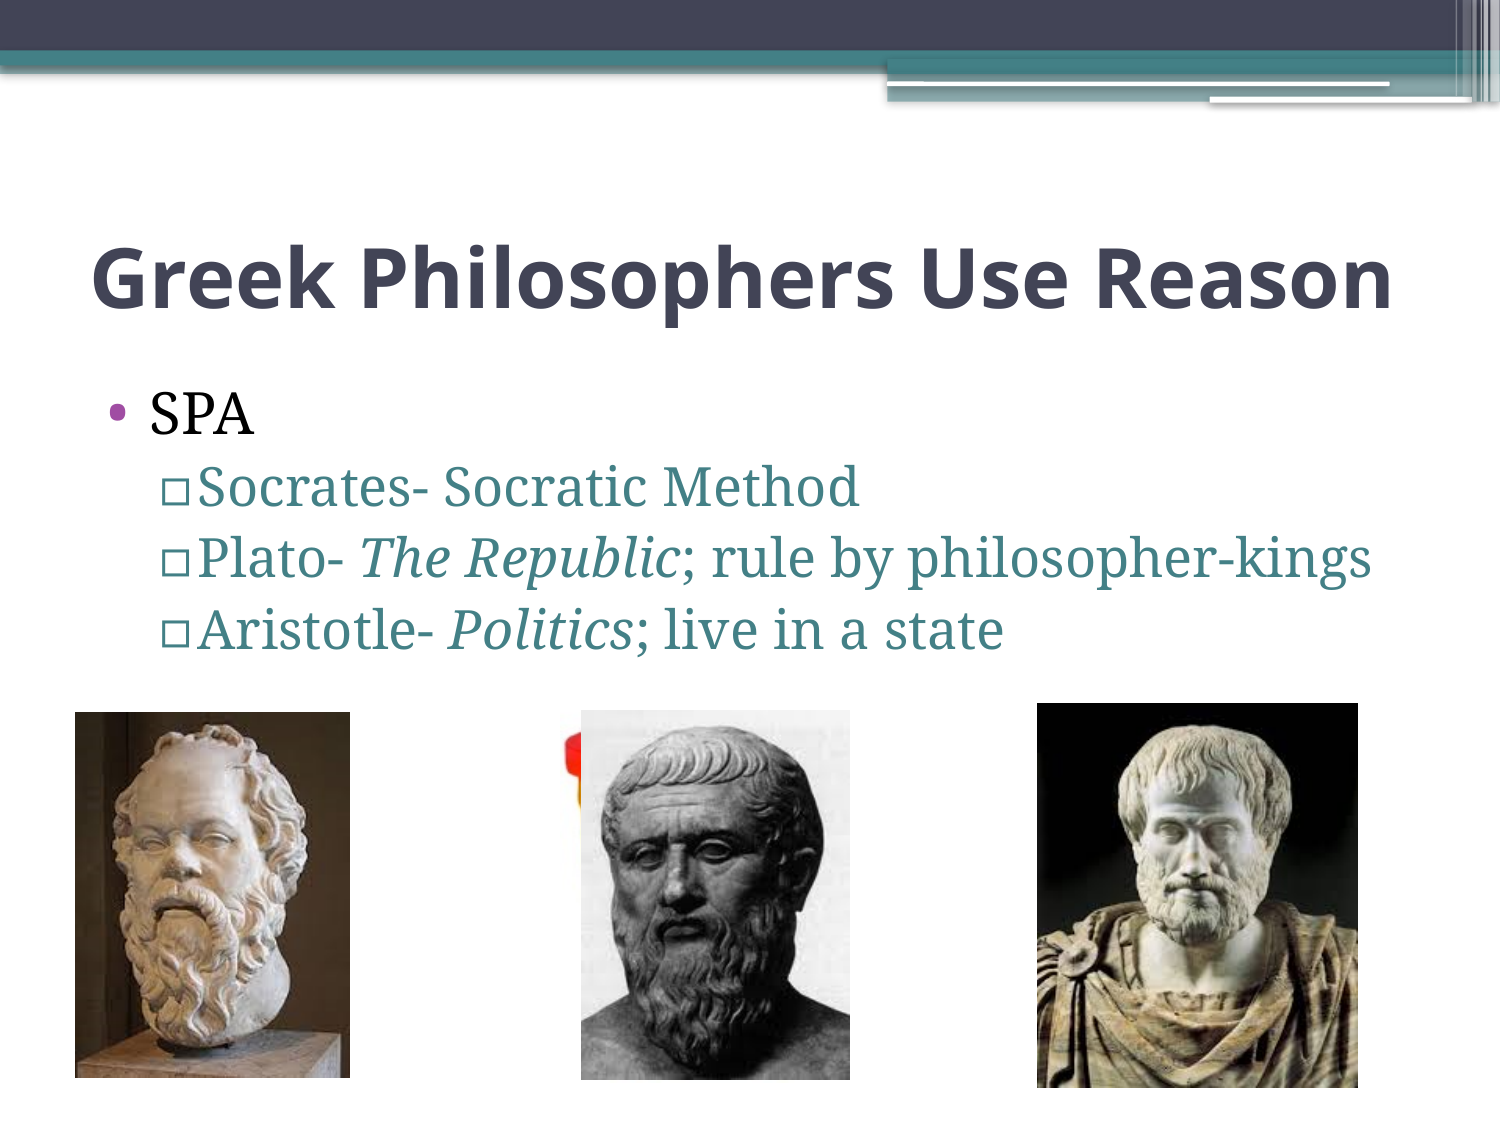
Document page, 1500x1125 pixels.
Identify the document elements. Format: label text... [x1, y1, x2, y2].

list SPA Socrates- Socratic Method Plato- The Republic; rule by philosopher-kings Aristotle- Politics; live in a state [75, 368, 1425, 1079]
picture [559, 710, 851, 1083]
picture [1037, 702, 1358, 1088]
title Greek Philosophers Use Reason [75, 187, 1425, 363]
picture [74, 712, 351, 1079]
